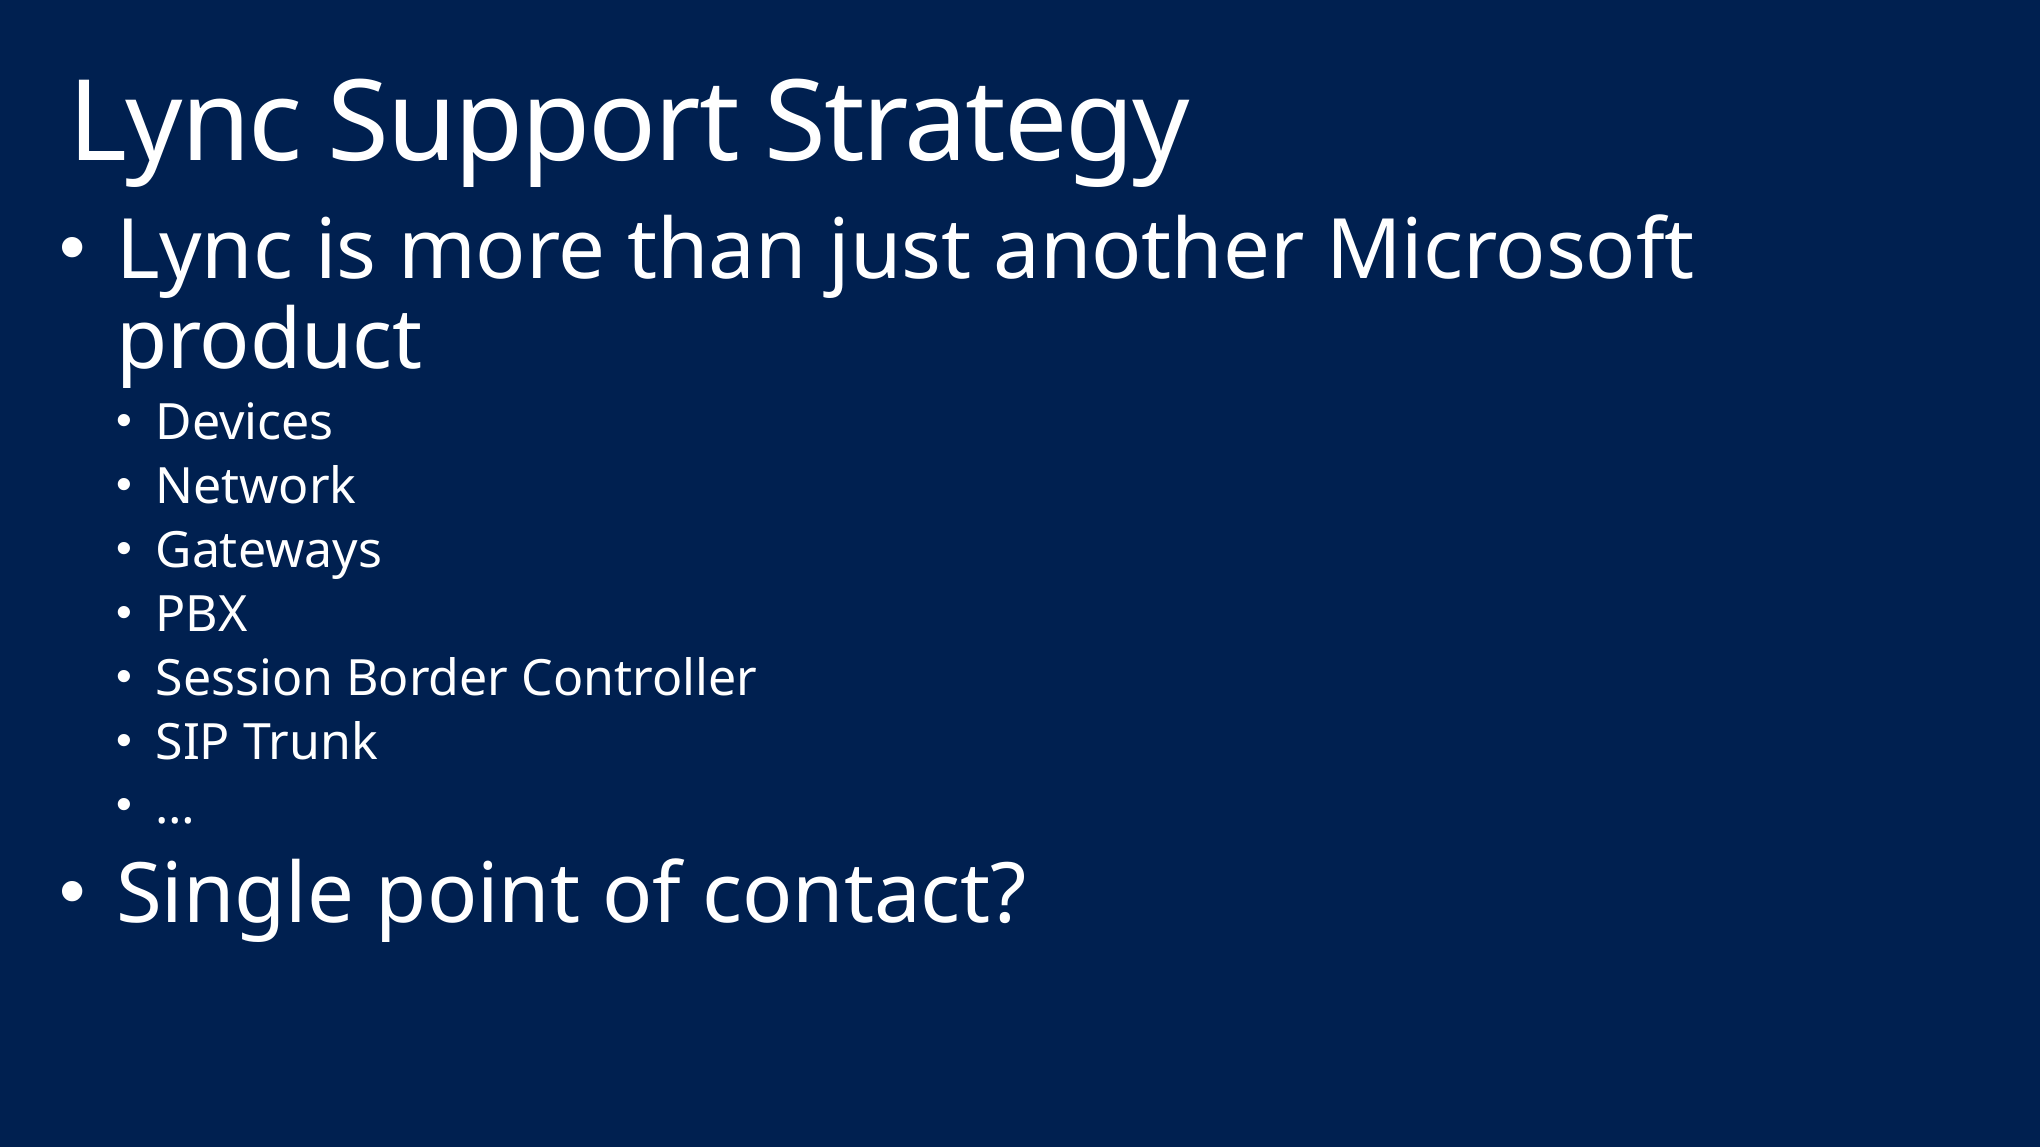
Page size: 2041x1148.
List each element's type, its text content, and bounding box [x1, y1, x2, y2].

title Lync Support Strategy [45, 48, 1996, 200]
text_box Lync is more than just another Microsoft product Devices Network Gateways PBX Session Border Controller SIP Trunk … Single point of contact? [45, 198, 1995, 1148]
